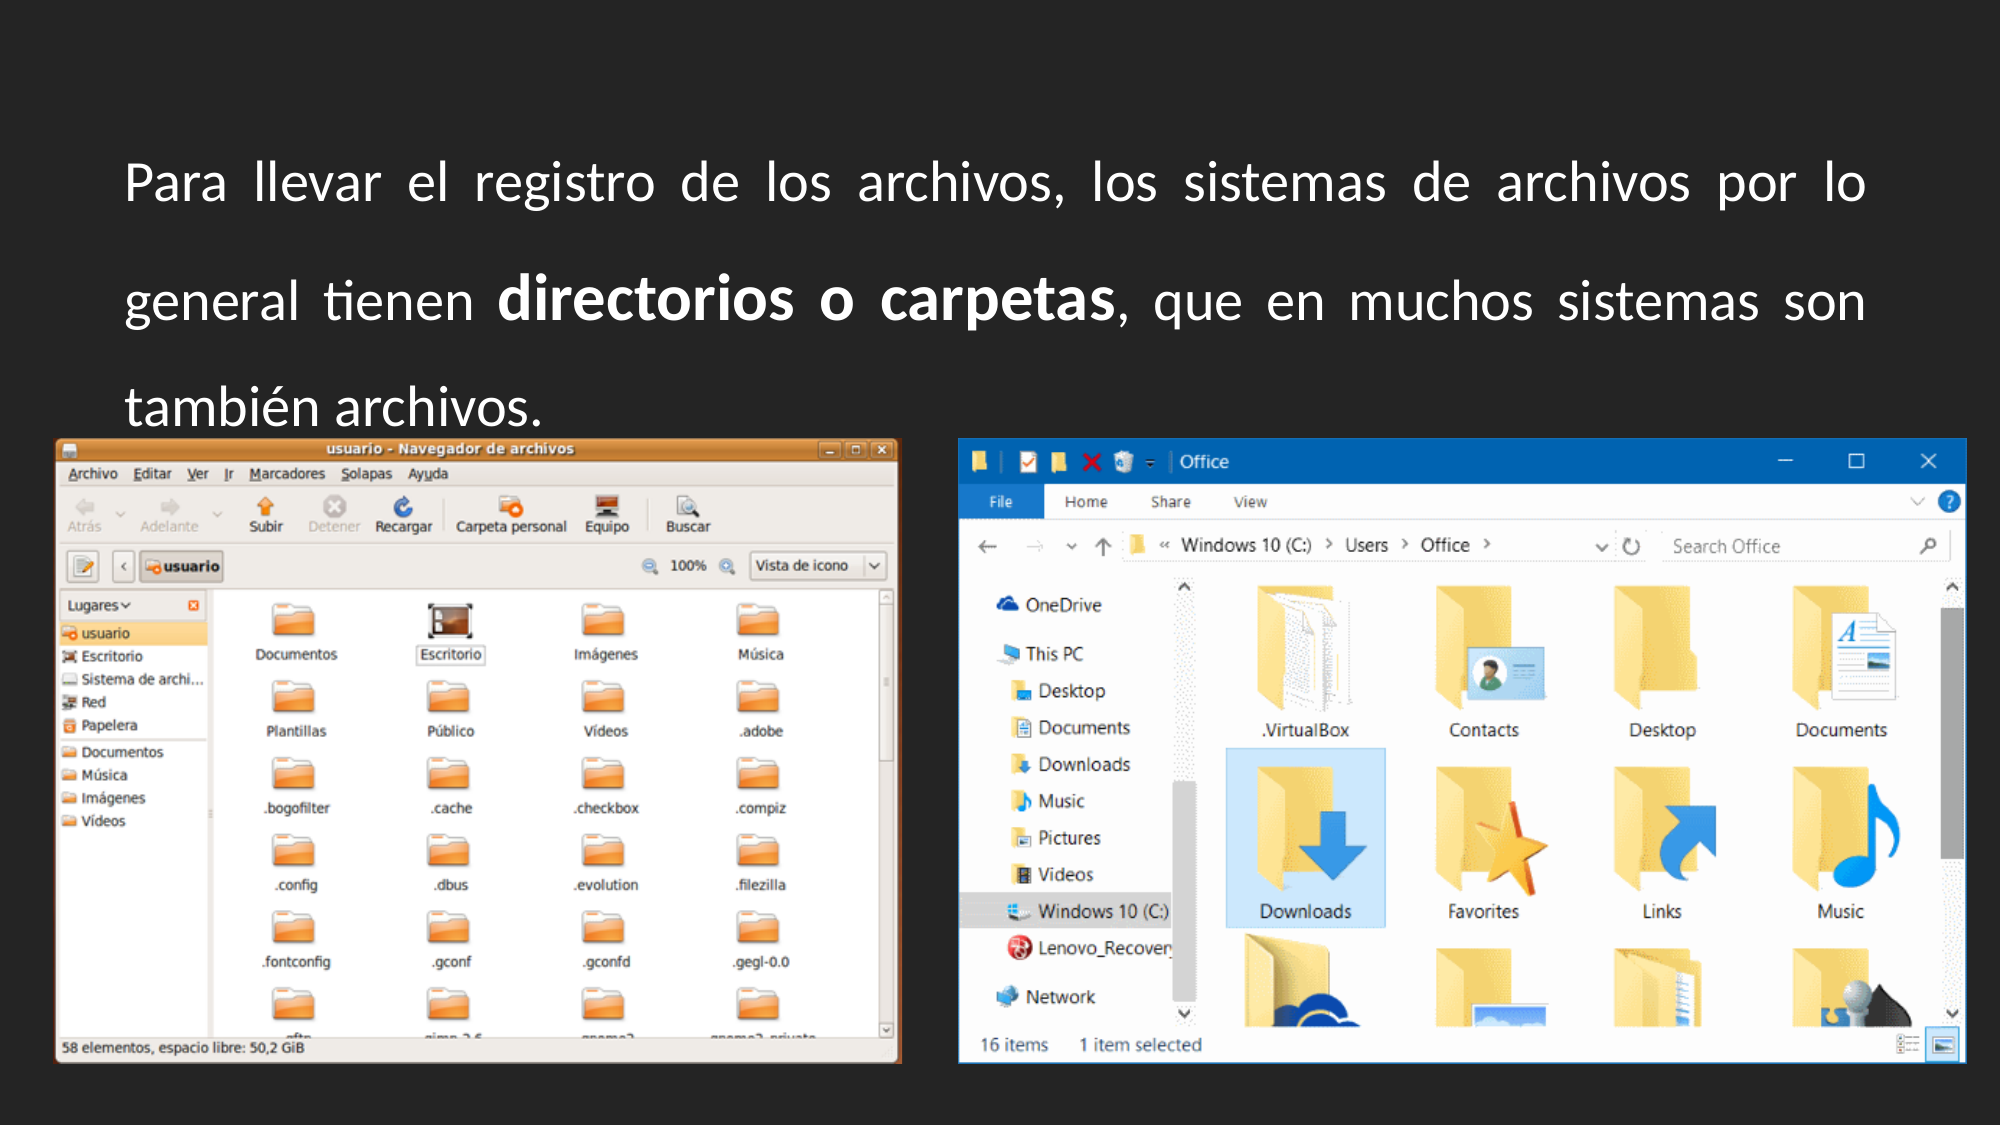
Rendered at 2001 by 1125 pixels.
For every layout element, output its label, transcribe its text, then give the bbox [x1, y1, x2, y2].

text_box Para llevar el registro de los archivos, los sistemas de archivos por lo general tienen directorios o carpetas, que en muchos sistemas son también archivos. [109, 101, 1883, 446]
picture [958, 438, 1967, 1064]
picture [53, 438, 903, 1064]
